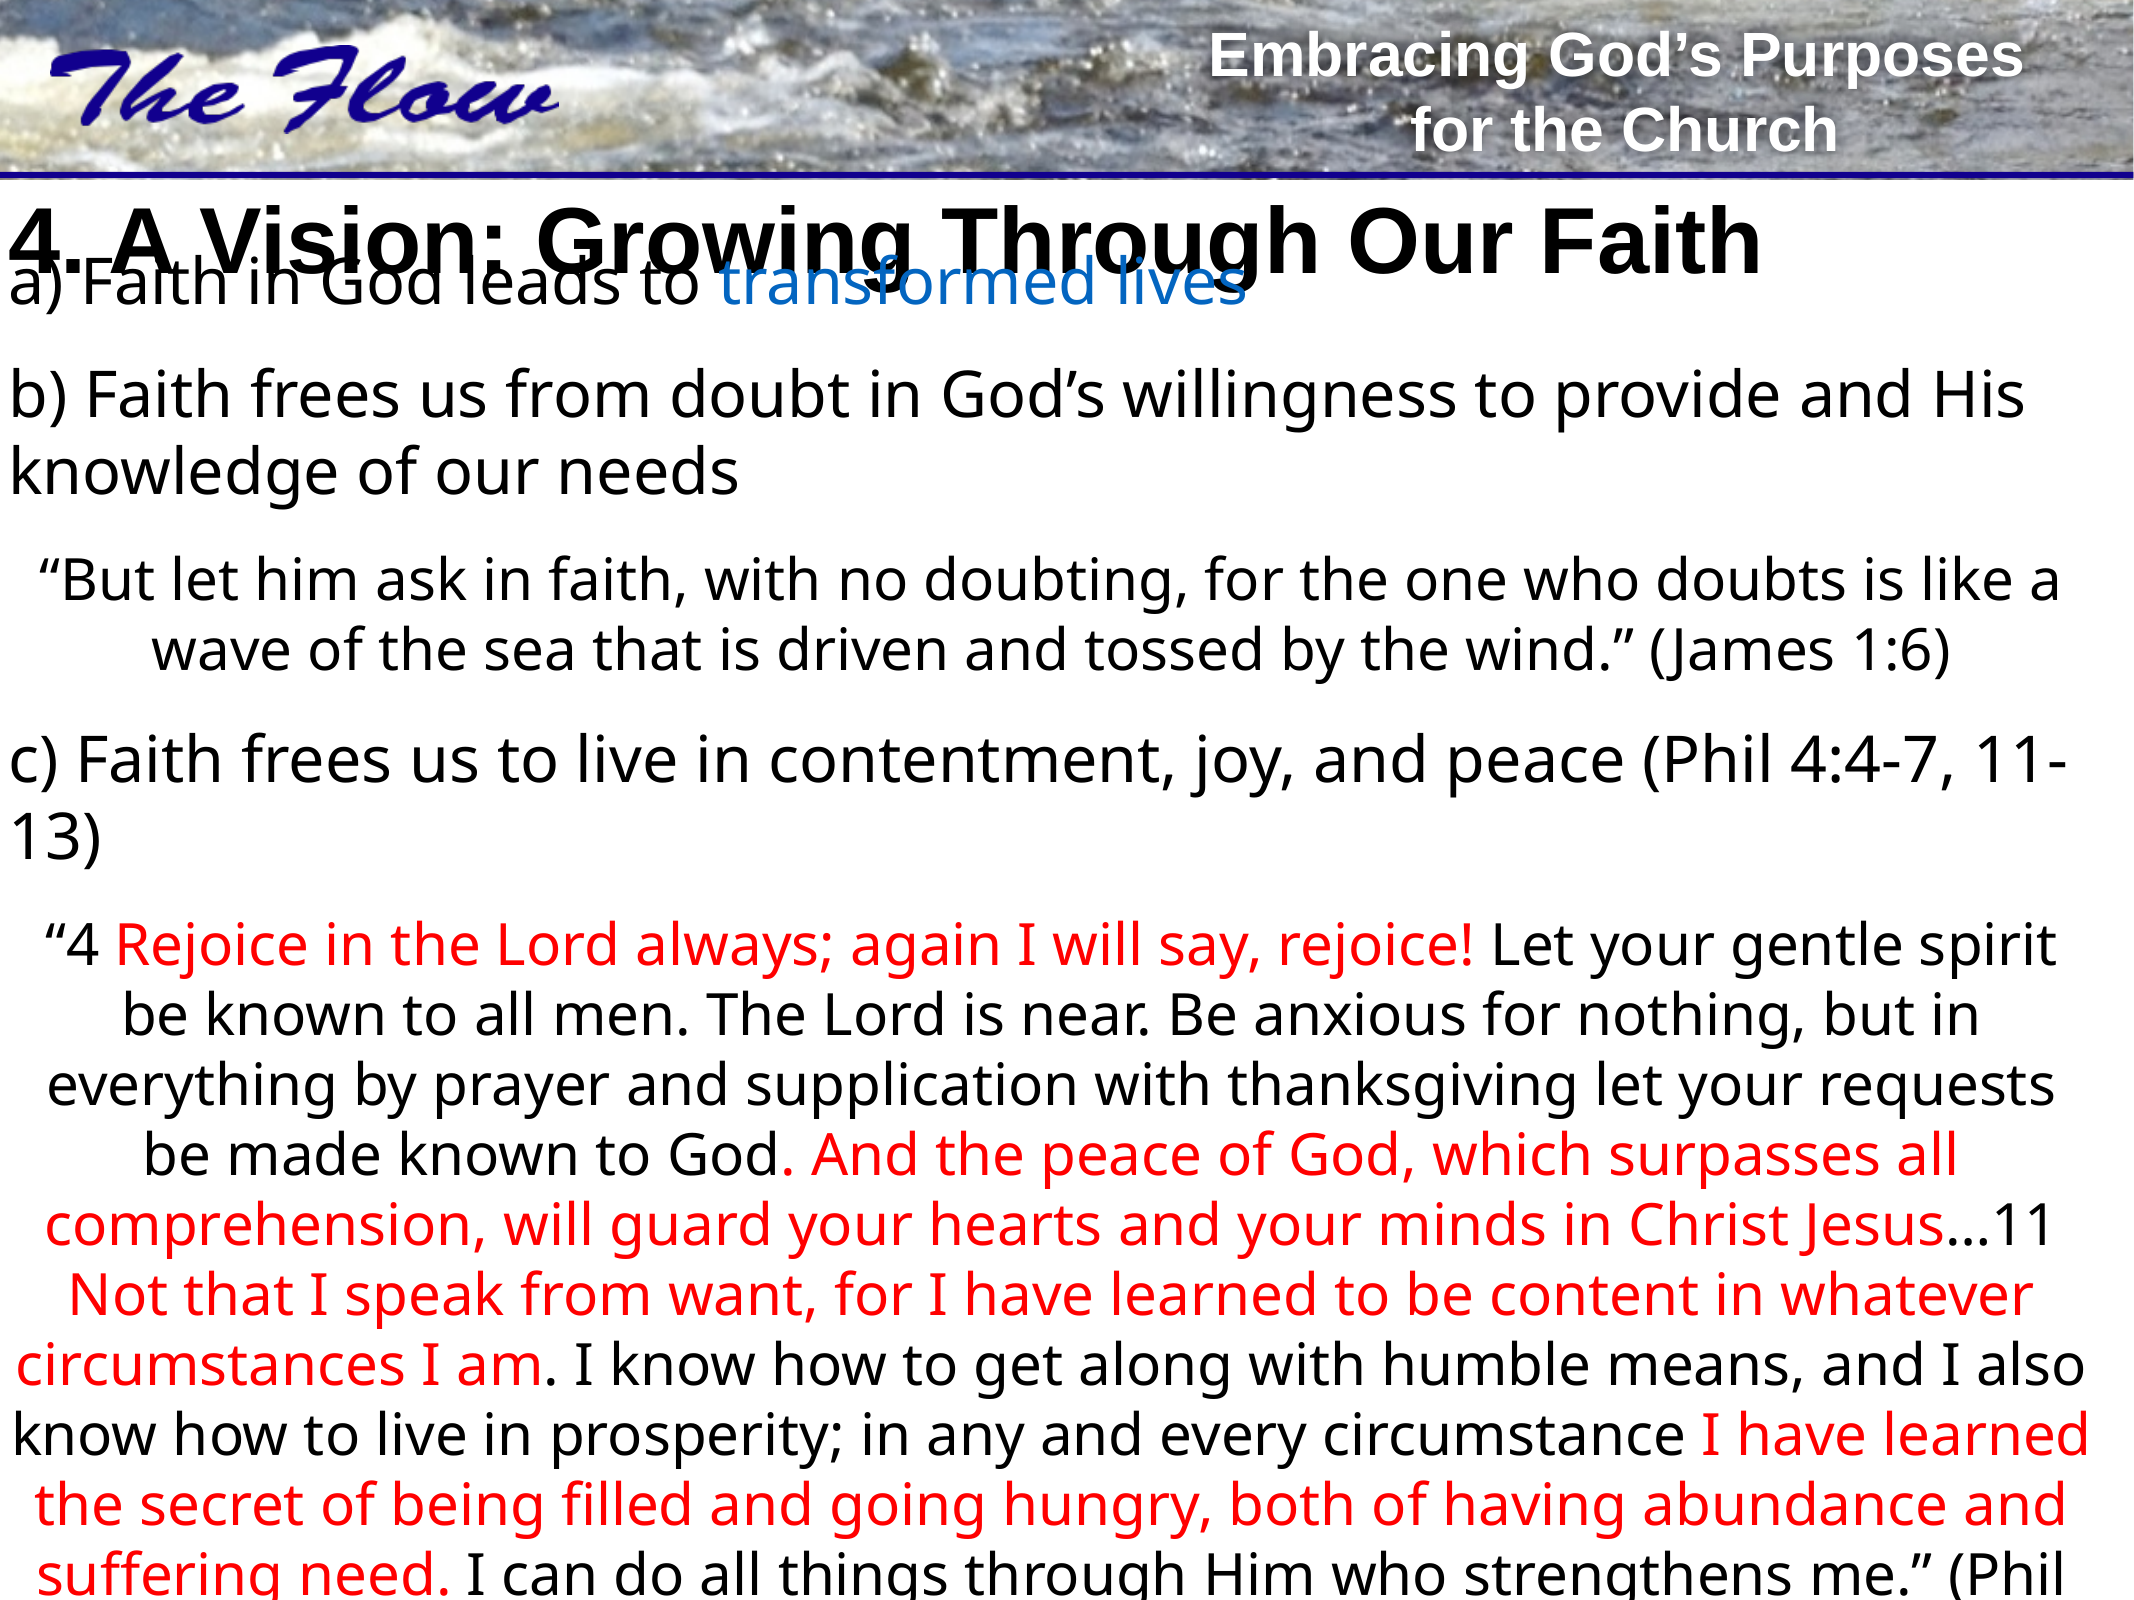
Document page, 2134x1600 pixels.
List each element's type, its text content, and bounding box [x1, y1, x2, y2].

picture [0, 0, 2134, 171]
text_box a) Faith in God leads to transformed lives b) Faith frees us from doubt in God’s willingness to provide and His knowledge of our needs “But let him ask in faith, with no doubting, for the one who doubts is like a wave of the sea that is driven and tossed by the wind.” (James 1:6) c) Faith frees us to live in contentment, joy, and peace (Phil 4:4-7, 11-13) “4 Rejoice in the Lord always; again I will say, rejoice! Let your gentle spirit be known to all men. The Lord is near. Be anxious for nothing, but in everything by prayer and supplication with thanksgiving let your requests be made known to God. And the peace of God, which surpasses all comprehension, will guard your hearts and your minds in Christ Jesus…11 Not that I speak from want, for I have learned to be content in whatever circumstances I am. I know how to get along with humble means, and I also know how to live in prosperity; in any and every circumstance I have learned the secret of being filled and going hungry, both of having abundance and suffering need. I can do all things through Him who strengthens me.” (Phil 4:11-13) [0, 231, 2103, 1600]
title 4. A Vision: Growing Through Our Faith [0, 171, 1955, 231]
